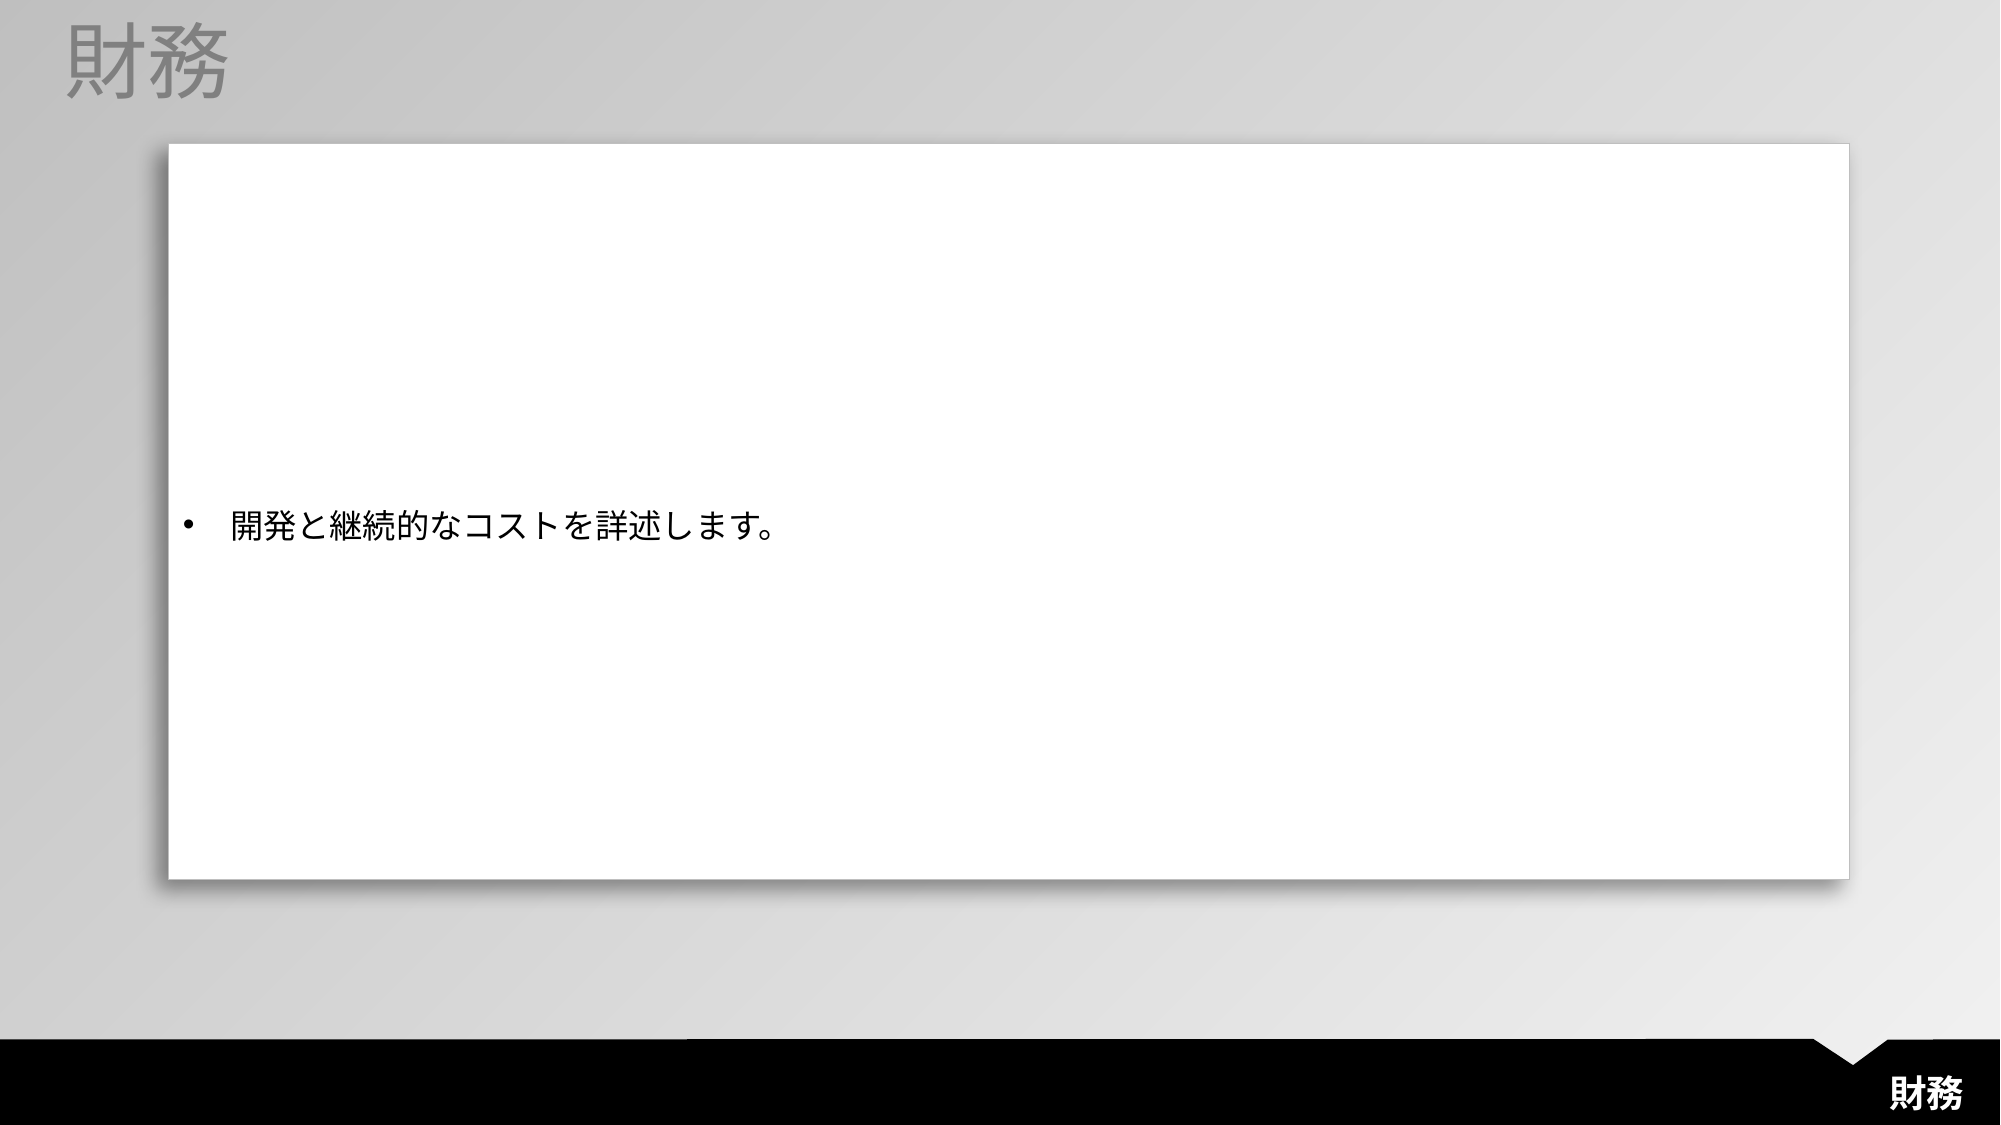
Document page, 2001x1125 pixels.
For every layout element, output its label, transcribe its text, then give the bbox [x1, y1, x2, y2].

text_box 財務 [49, 1, 1133, 117]
text_box [0, 1037, 2000, 1125]
text_box 財務 [620, 1062, 1980, 1123]
table_header 開発と継続的なコストを詳述します。 [169, 144, 1849, 879]
